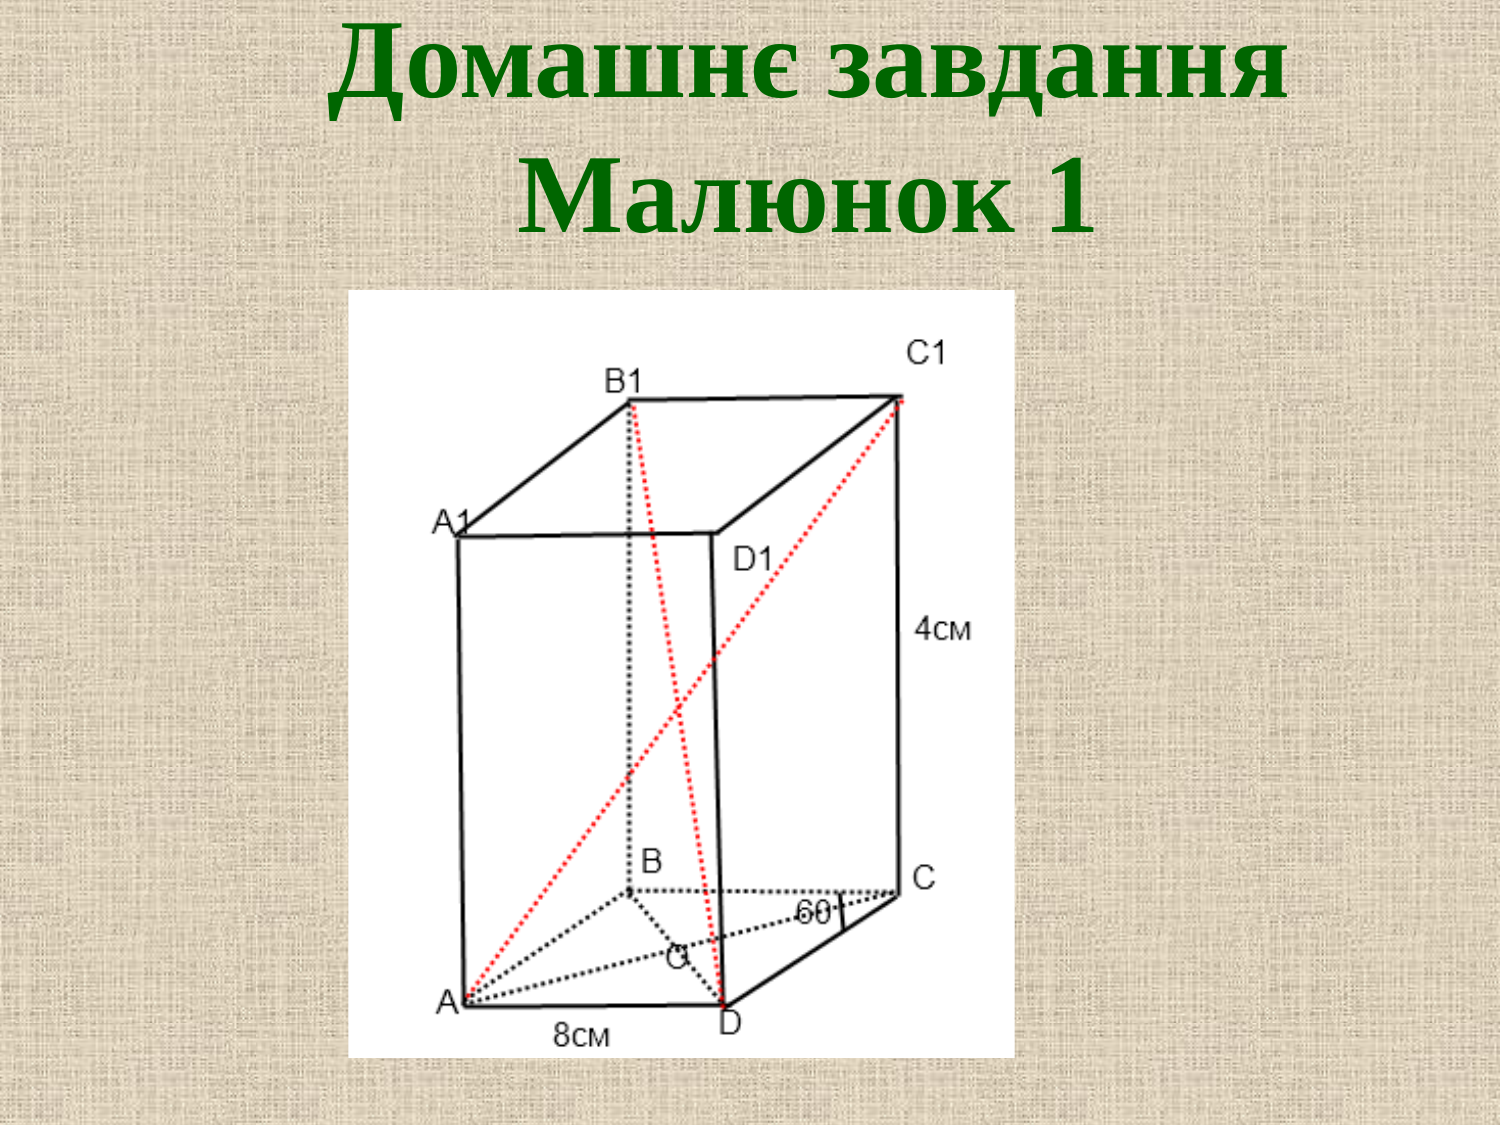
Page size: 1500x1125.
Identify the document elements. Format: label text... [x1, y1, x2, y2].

text_box Домашнє завдання Малюнок 1 [159, 55, 1459, 185]
picture [0, 0, 1500, 1125]
